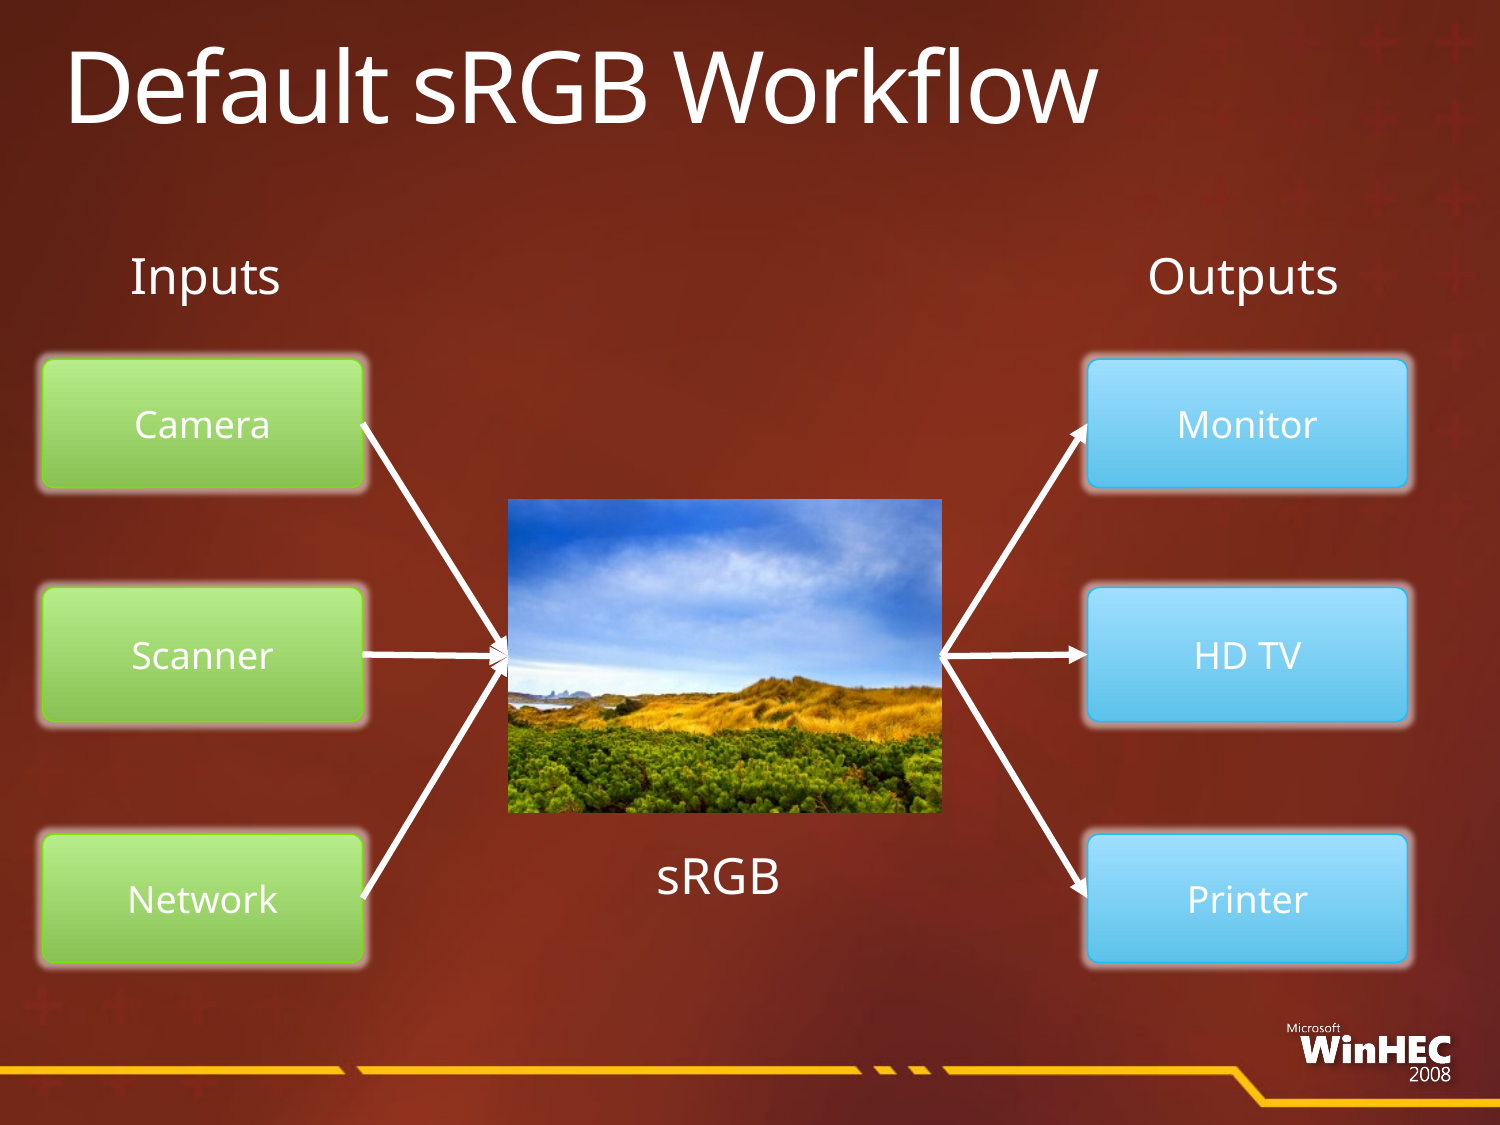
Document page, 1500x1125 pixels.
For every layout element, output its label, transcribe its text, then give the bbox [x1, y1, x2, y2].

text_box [362, 422, 509, 657]
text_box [941, 422, 1088, 657]
text_box sRGB [562, 837, 875, 913]
text_box Network [41, 833, 364, 964]
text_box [941, 667, 1088, 899]
title Default sRGB Workflow [62, 37, 1438, 147]
text_box Scanner [41, 586, 353, 723]
text_box HD TV [1098, 586, 1409, 723]
picture [0, 0, 1500, 1125]
text_box Outputs [1087, 237, 1400, 313]
text_box Monitor [1086, 358, 1409, 489]
text_box Camera [41, 358, 364, 489]
text_box Printer [1086, 833, 1409, 964]
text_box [362, 667, 509, 899]
text_box Inputs [49, 237, 363, 313]
